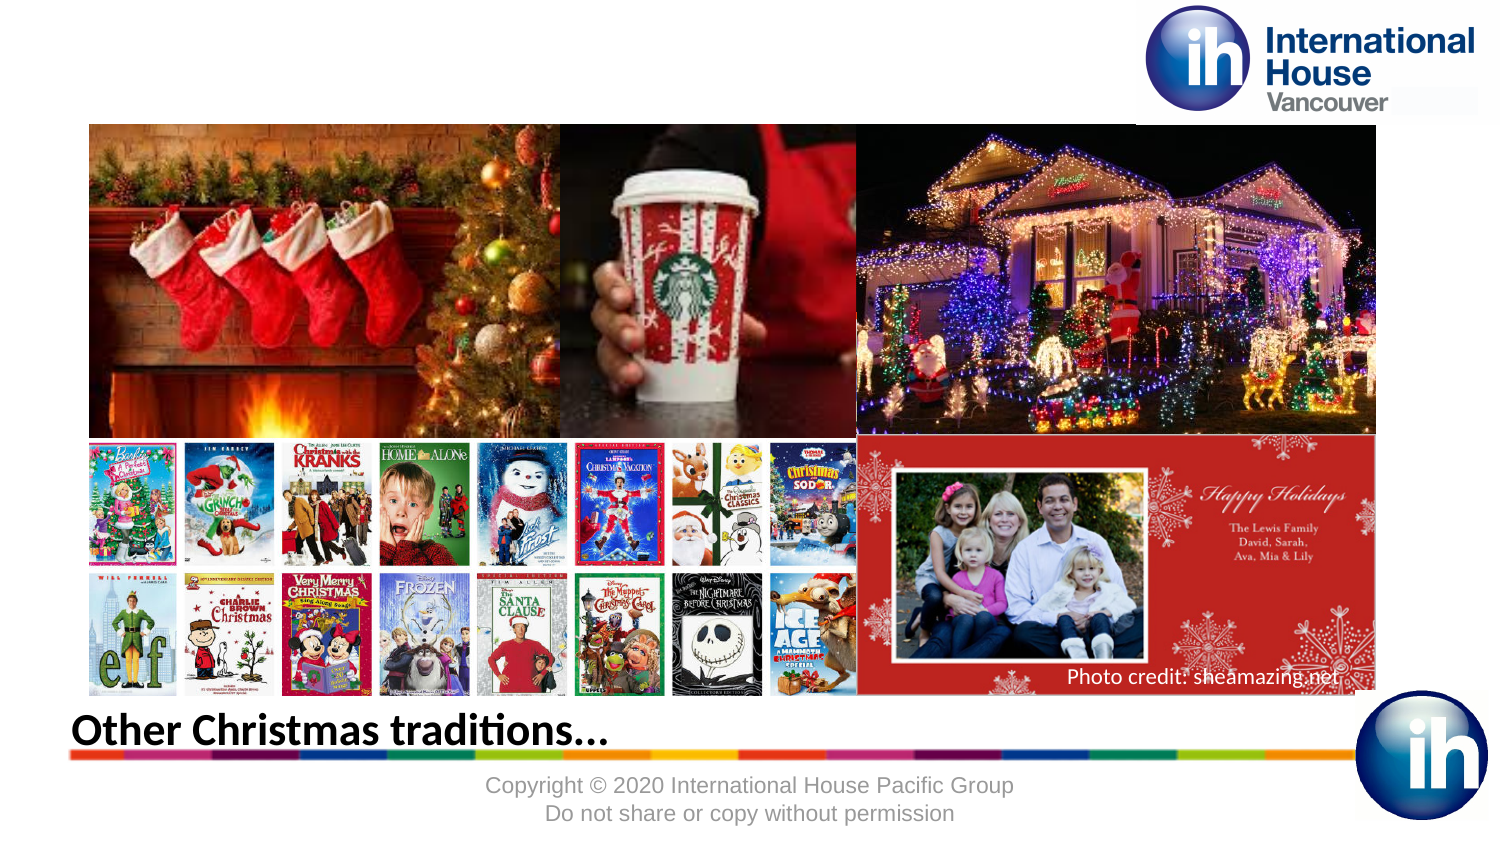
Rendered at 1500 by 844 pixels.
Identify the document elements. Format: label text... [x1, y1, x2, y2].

text_box Copyright © 2020 International House Pacific Group Do not share or copy without permission [424, 805, 1076, 844]
picture [25, 0, 1500, 821]
list Other Christmas traditions... [56, 676, 963, 712]
